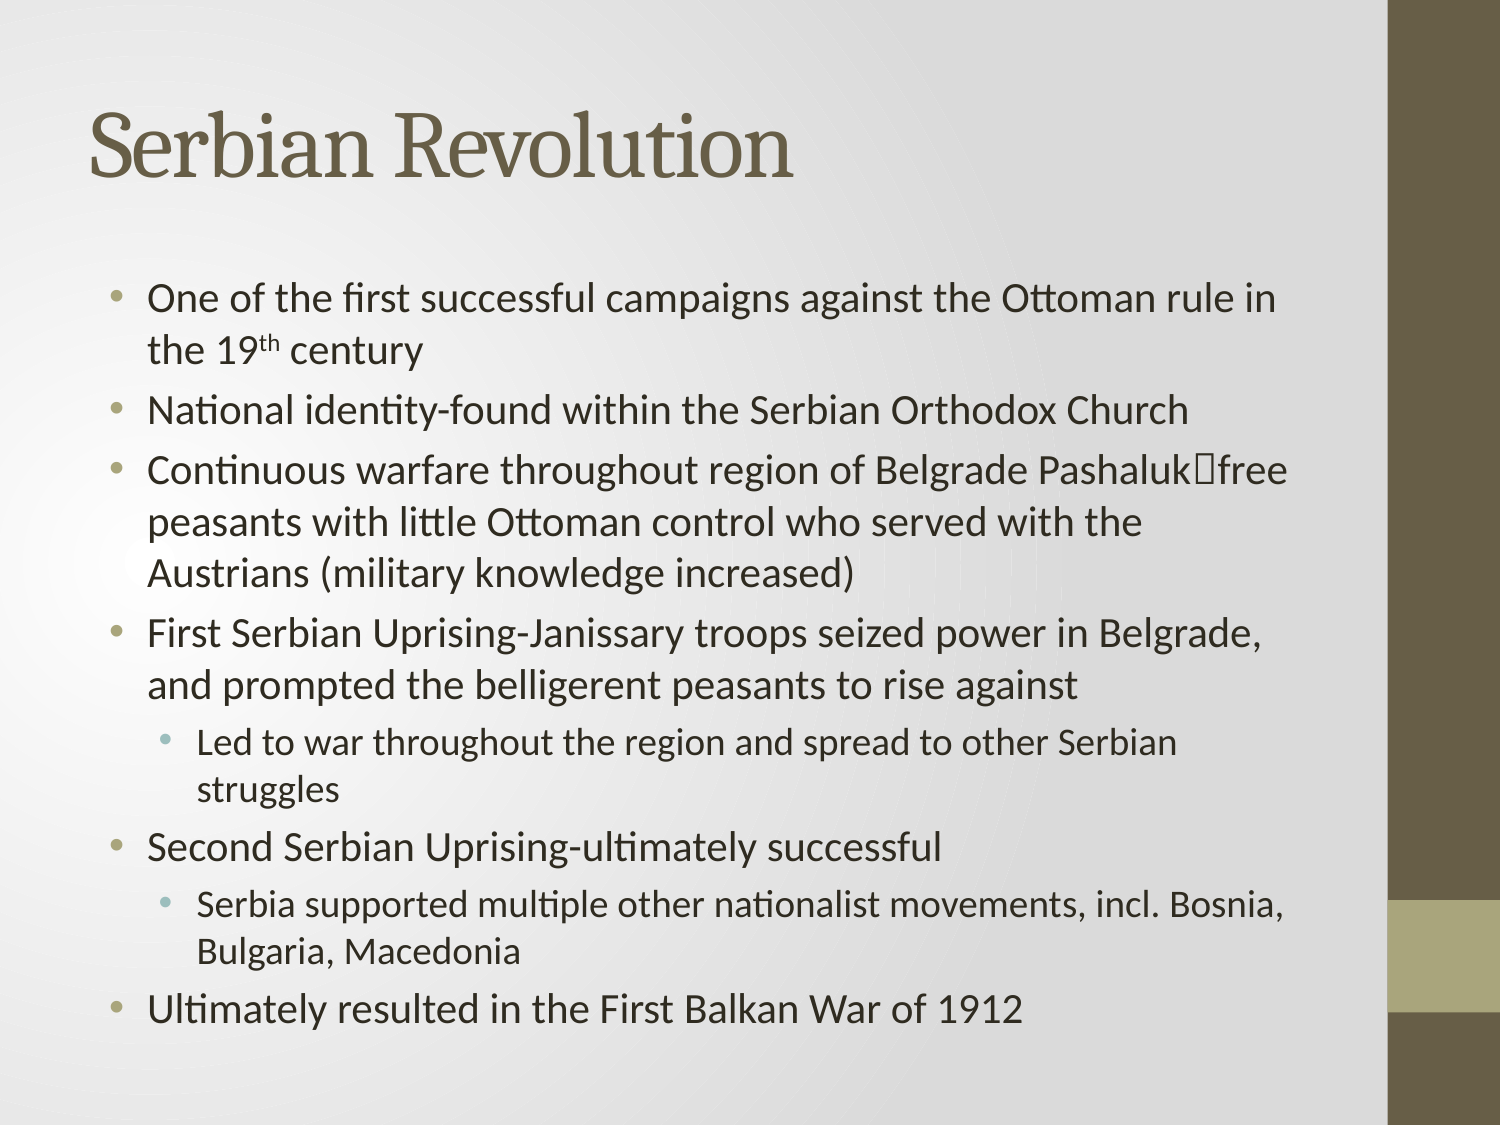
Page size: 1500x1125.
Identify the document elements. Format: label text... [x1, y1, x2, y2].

title Serbian Revolution [75, 45, 1325, 233]
list One of the first successful campaigns against the Ottoman rule in the 19th century National identity-found within the Serbian Orthodox Church Continuous warfare throughout region of Belgrade Pashalukfree peasants with little Ottoman control who served with the Austrians (military knowledge increased) First Serbian Uprising-Janissary troops seized power in Belgrade, and prompted the belligerent peasants to rise against Led to war throughout the region and spread to other Serbian struggles Second Serbian Uprising-ultimately successful Serbia supported multiple other nationalist movements, incl. Bosnia, Bulgaria, Macedonia Ultimately resulted in the First Balkan War of 1912 [75, 262, 1325, 1050]
